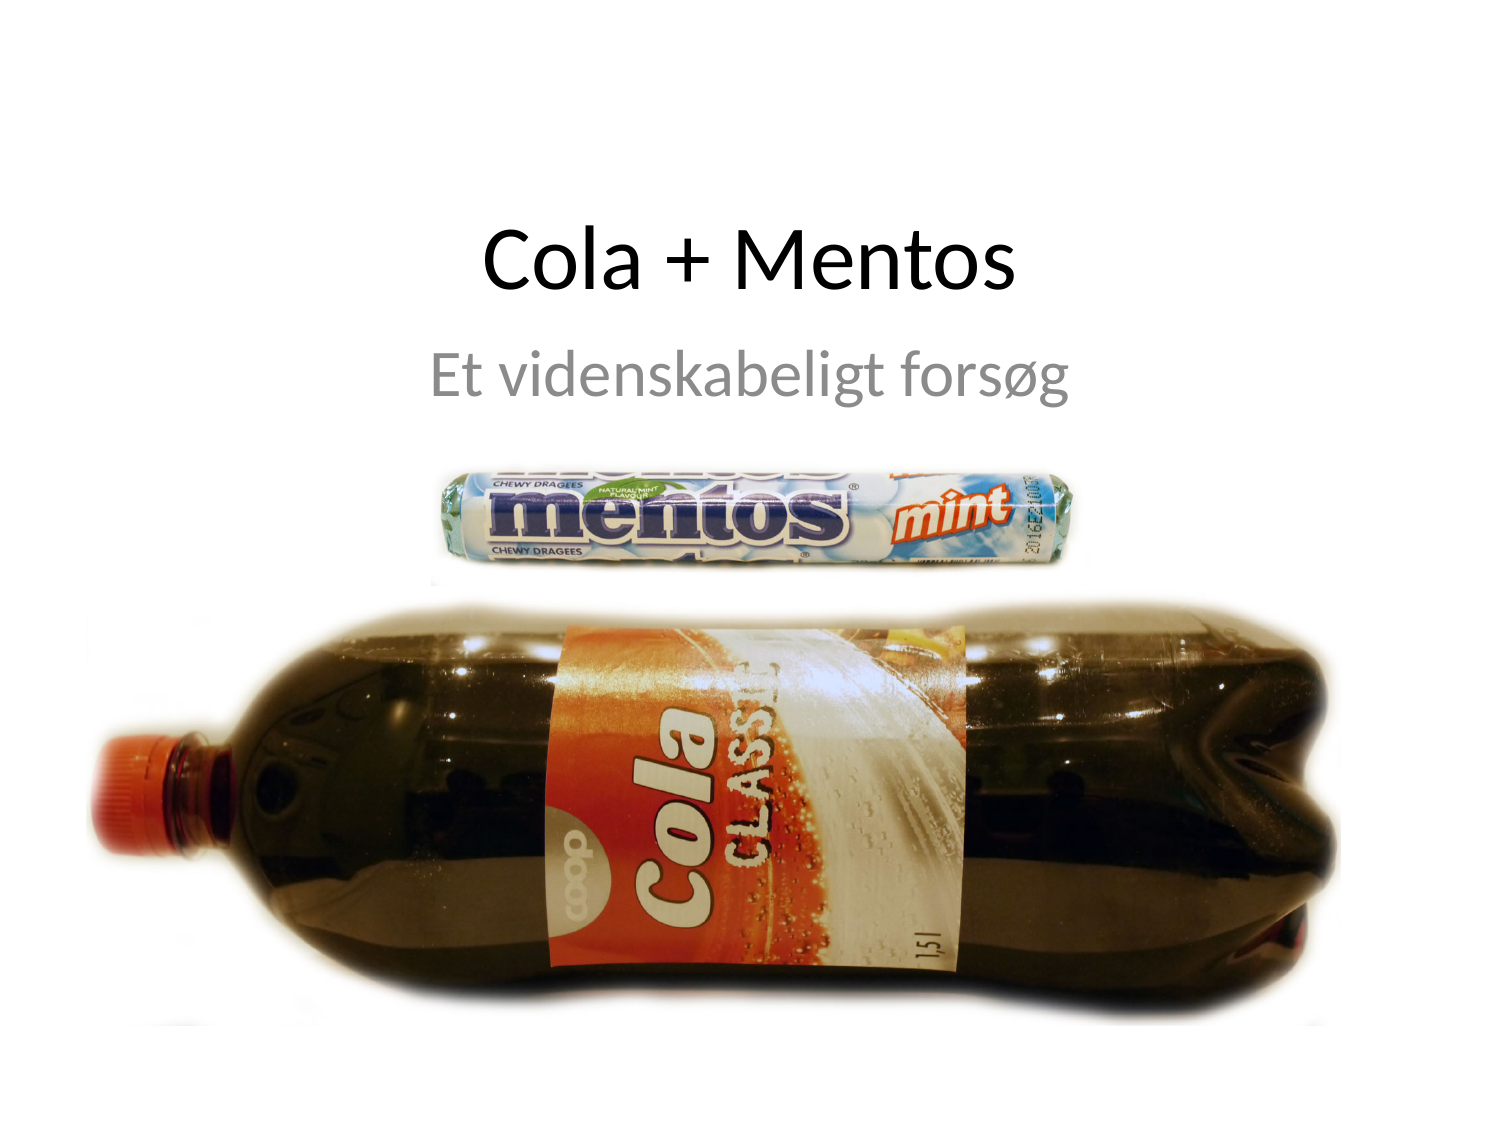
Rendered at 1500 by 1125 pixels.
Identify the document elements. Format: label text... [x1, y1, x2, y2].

title Cola + Mentos [112, 132, 1388, 374]
subtitle Et videnskabeligt forsøg [225, 322, 1275, 584]
picture [85, 460, 1341, 1026]
